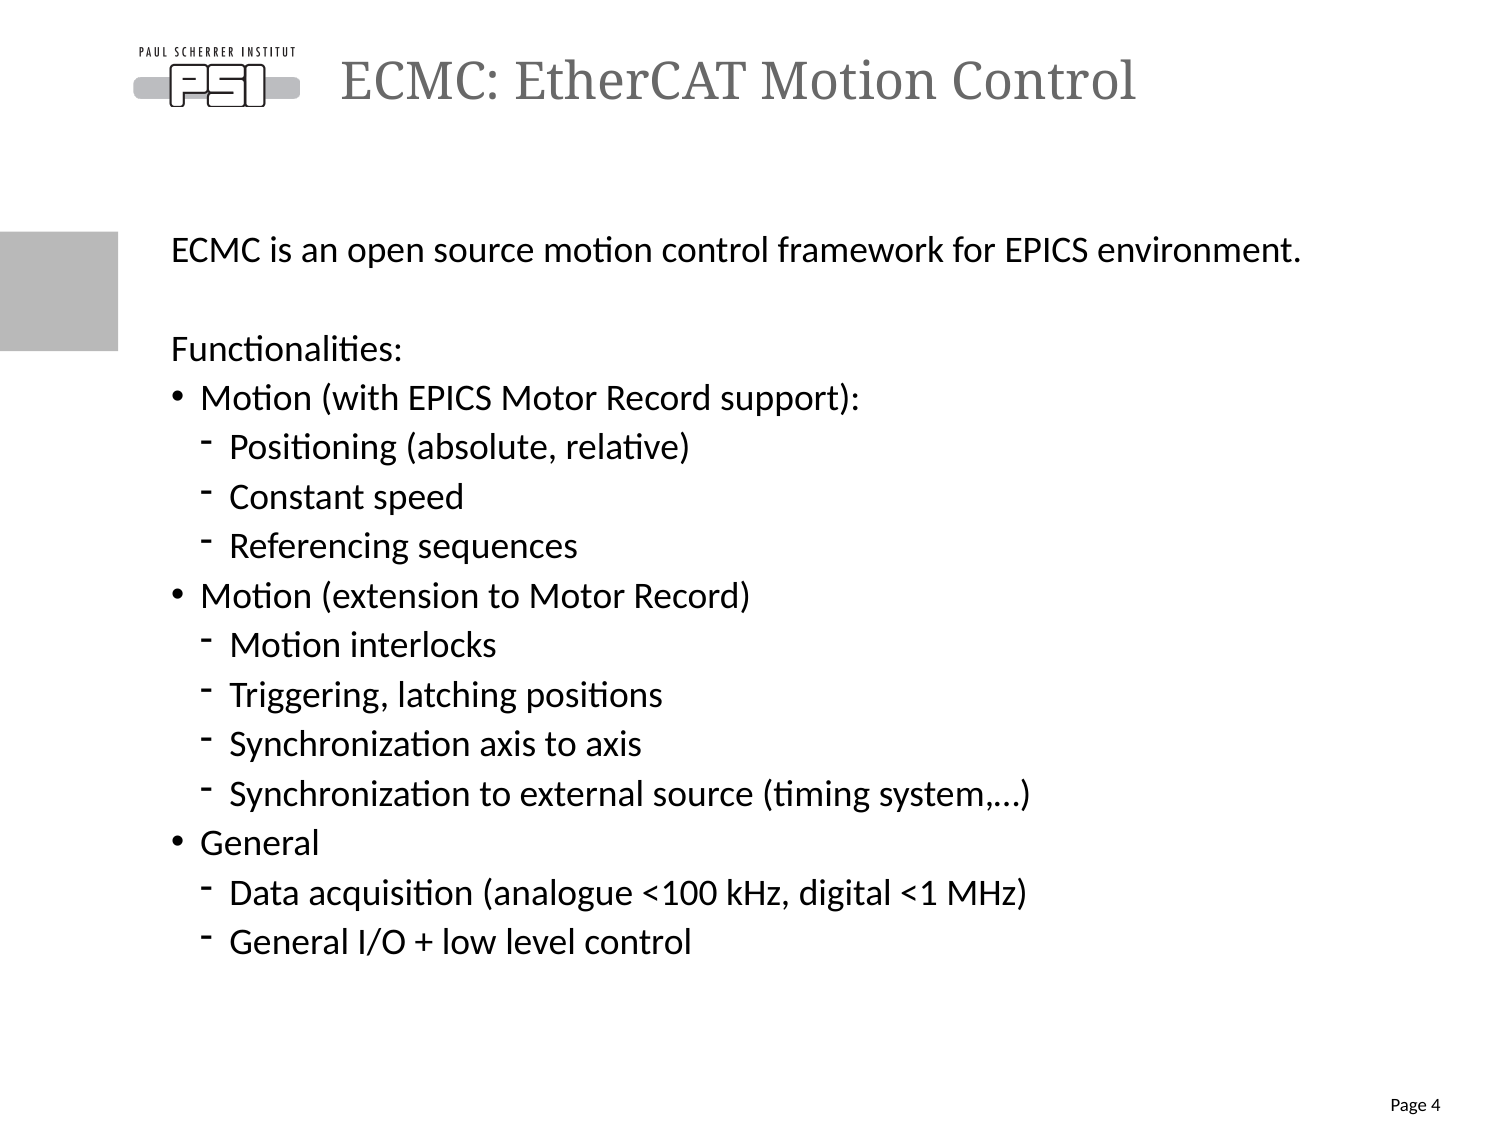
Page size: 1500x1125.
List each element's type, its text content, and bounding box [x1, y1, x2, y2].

list ECMC is an open source motion control framework for EPICS environment. Functionalities: Motion (with EPICS Motor Record support): Positioning (absolute, relative) Constant speed Referencing sequences Motion (extension to Motor Record) Motion interlocks Triggering, latching positions Synchronization axis to axis Synchronization to external source (timing system,…) General Data acquisition (analogue <100 kHz, digital <1 MHz) General I/O + low level control [171, 220, 1442, 988]
title ECMC: EtherCAT Motion Control [340, 47, 1442, 132]
slide_number Page 4 [1346, 1092, 1441, 1125]
